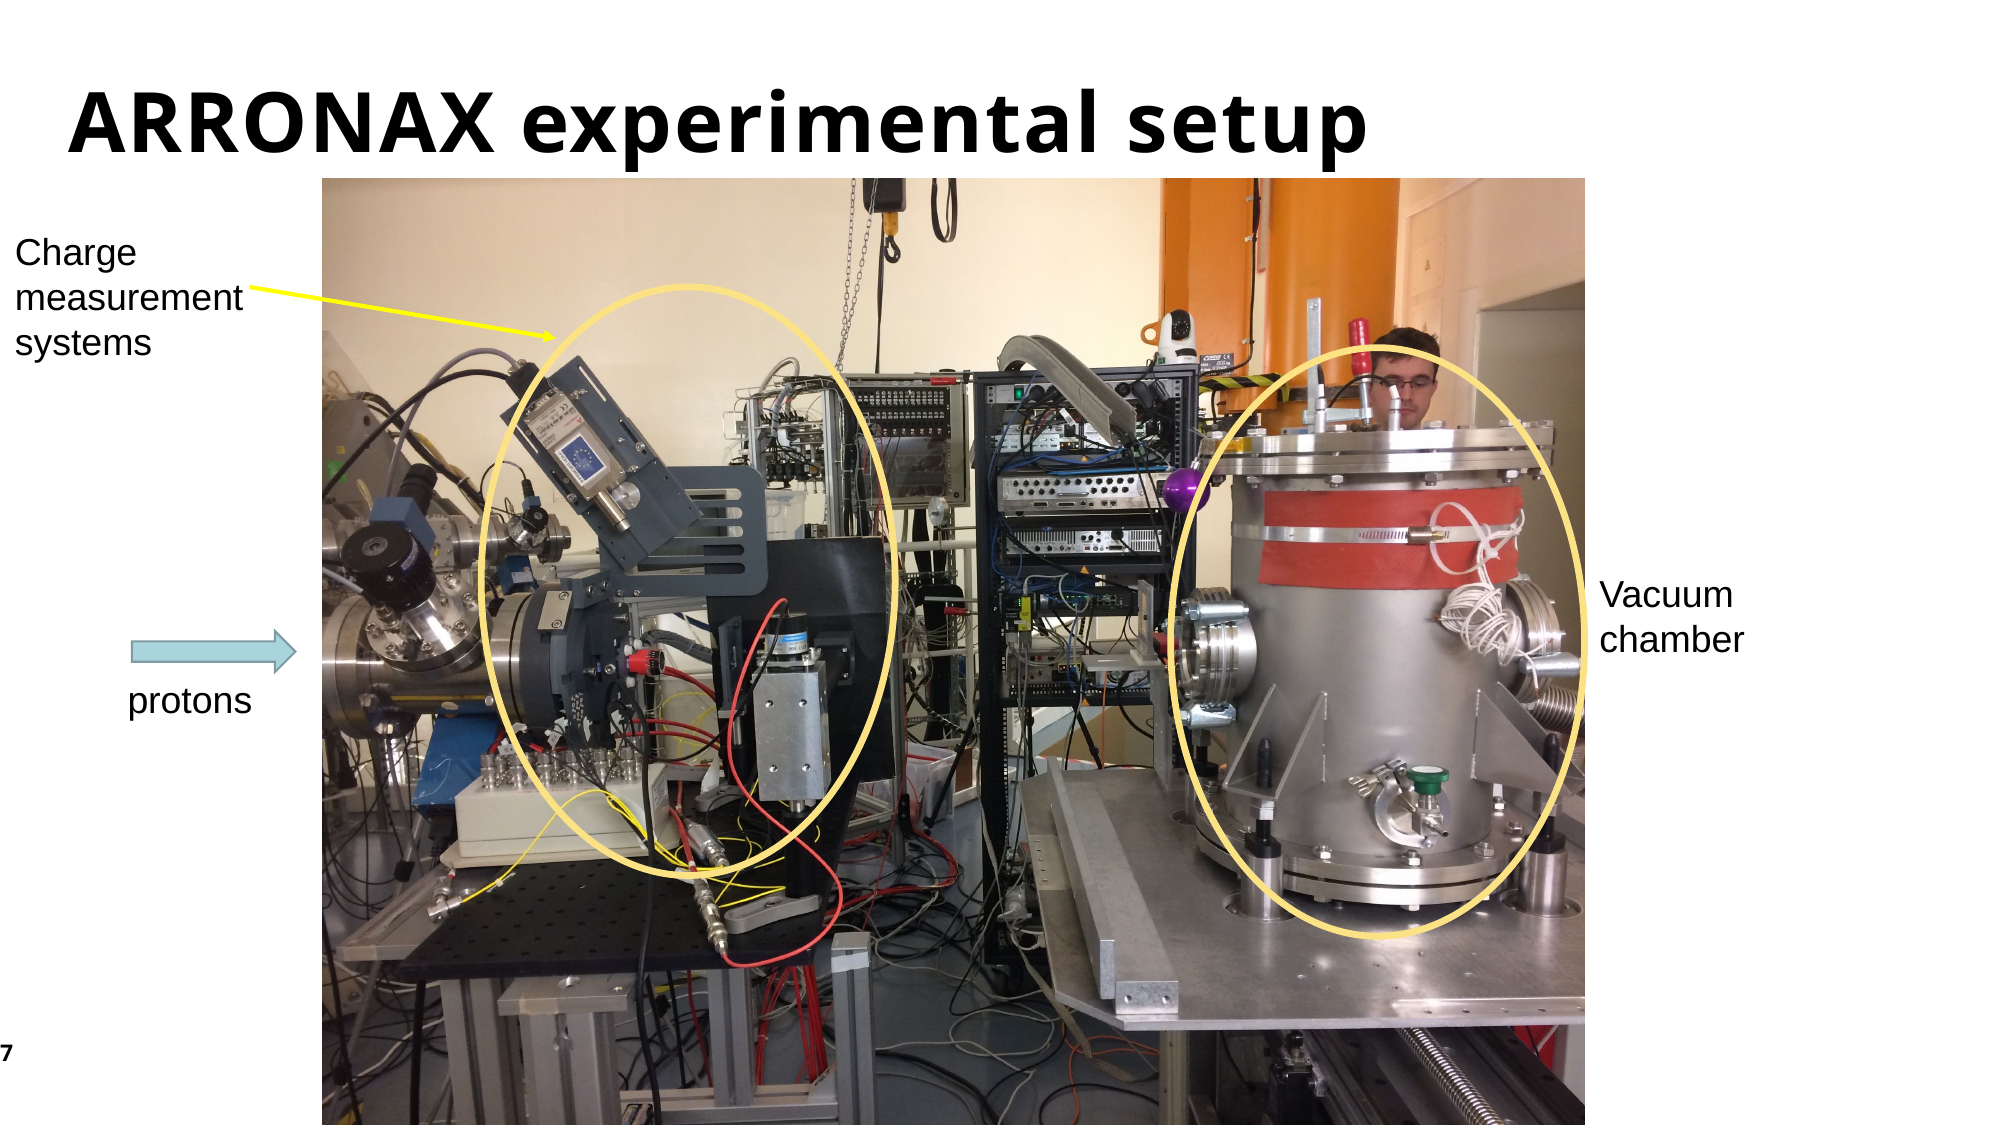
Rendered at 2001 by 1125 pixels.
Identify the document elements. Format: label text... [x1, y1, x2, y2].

slide_number 7 [0, 1038, 86, 1080]
text_box [130, 628, 297, 668]
text_box Charge measurement systems [0, 220, 318, 371]
title ARRONAX experimental setup [53, 109, 1658, 249]
text_box Vacuum chamber [1585, 562, 1787, 668]
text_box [249, 286, 557, 339]
picture [322, 178, 1585, 1125]
text_box protons [112, 668, 315, 729]
